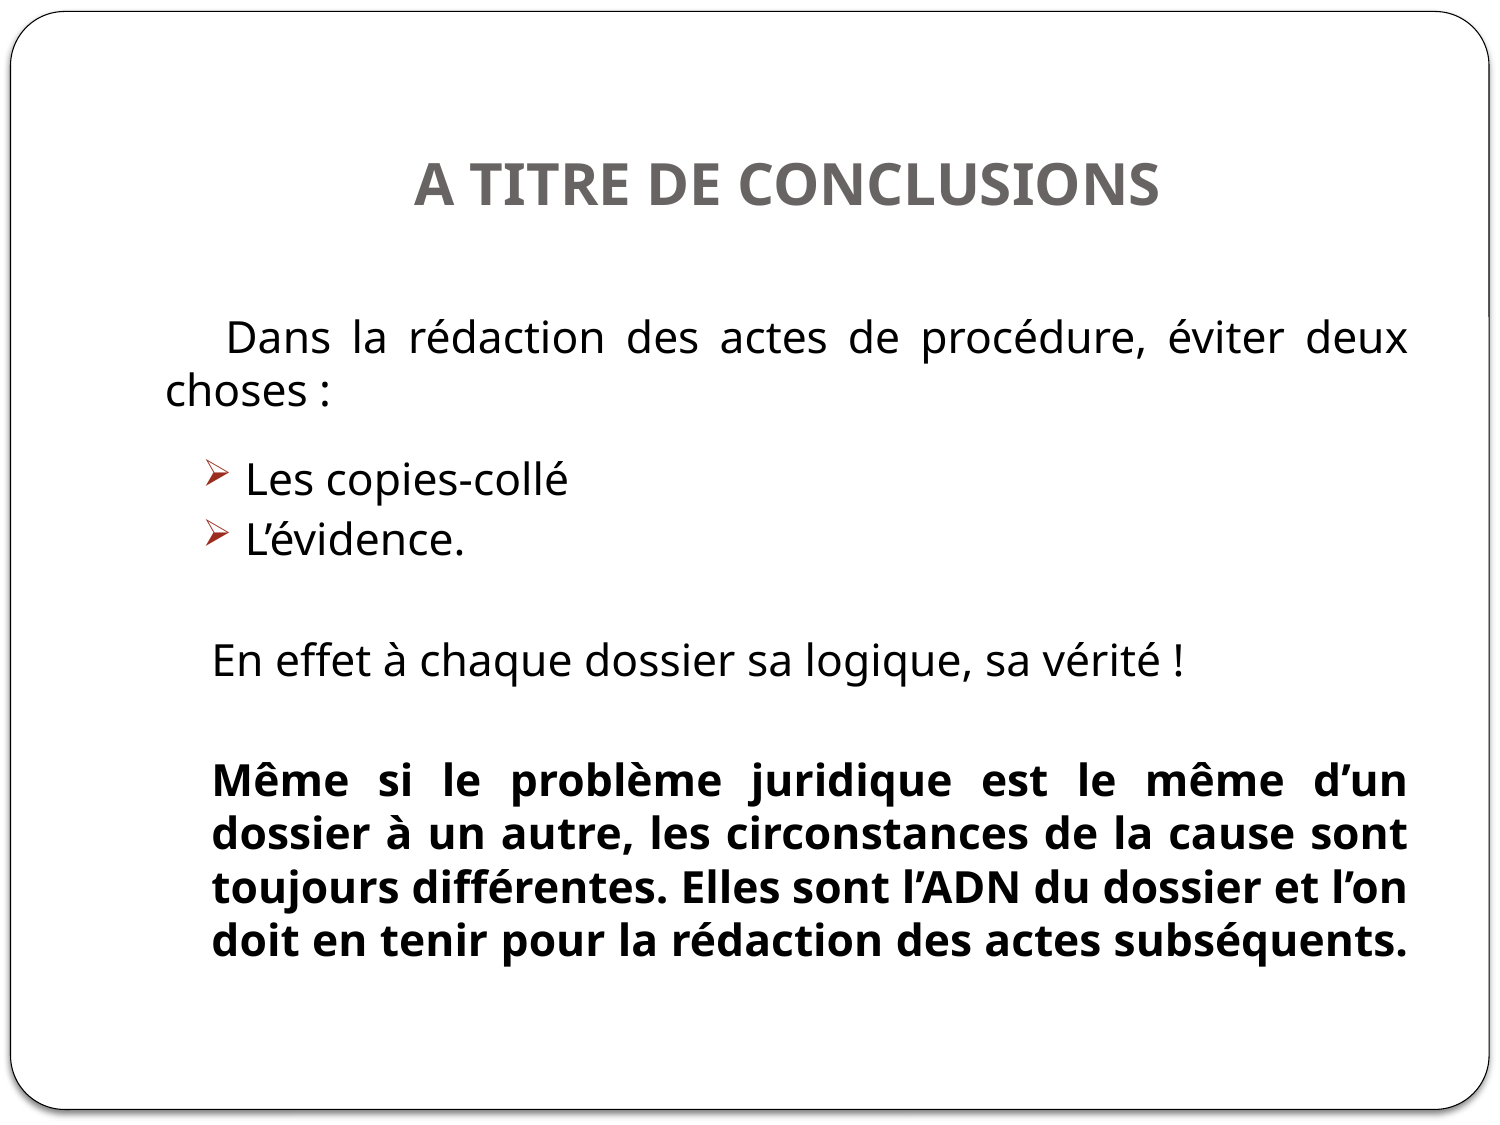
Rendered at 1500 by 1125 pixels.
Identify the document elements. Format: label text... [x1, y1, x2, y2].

list Dans la rédaction des actes de procédure, éviter deux choses : Les copies-collé L’évidence. En effet à chaque dossier sa logique, sa vérité ! Même si le problème juridique est le même d’un dossier à un autre, les circonstances de la cause sont toujours différentes. Elles sont l’ADN du dossier et l’on doit en tenir pour la rédaction des actes subséquents. [150, 237, 1425, 988]
title A TITRE DE CONCLUSIONS [150, 45, 1425, 233]
